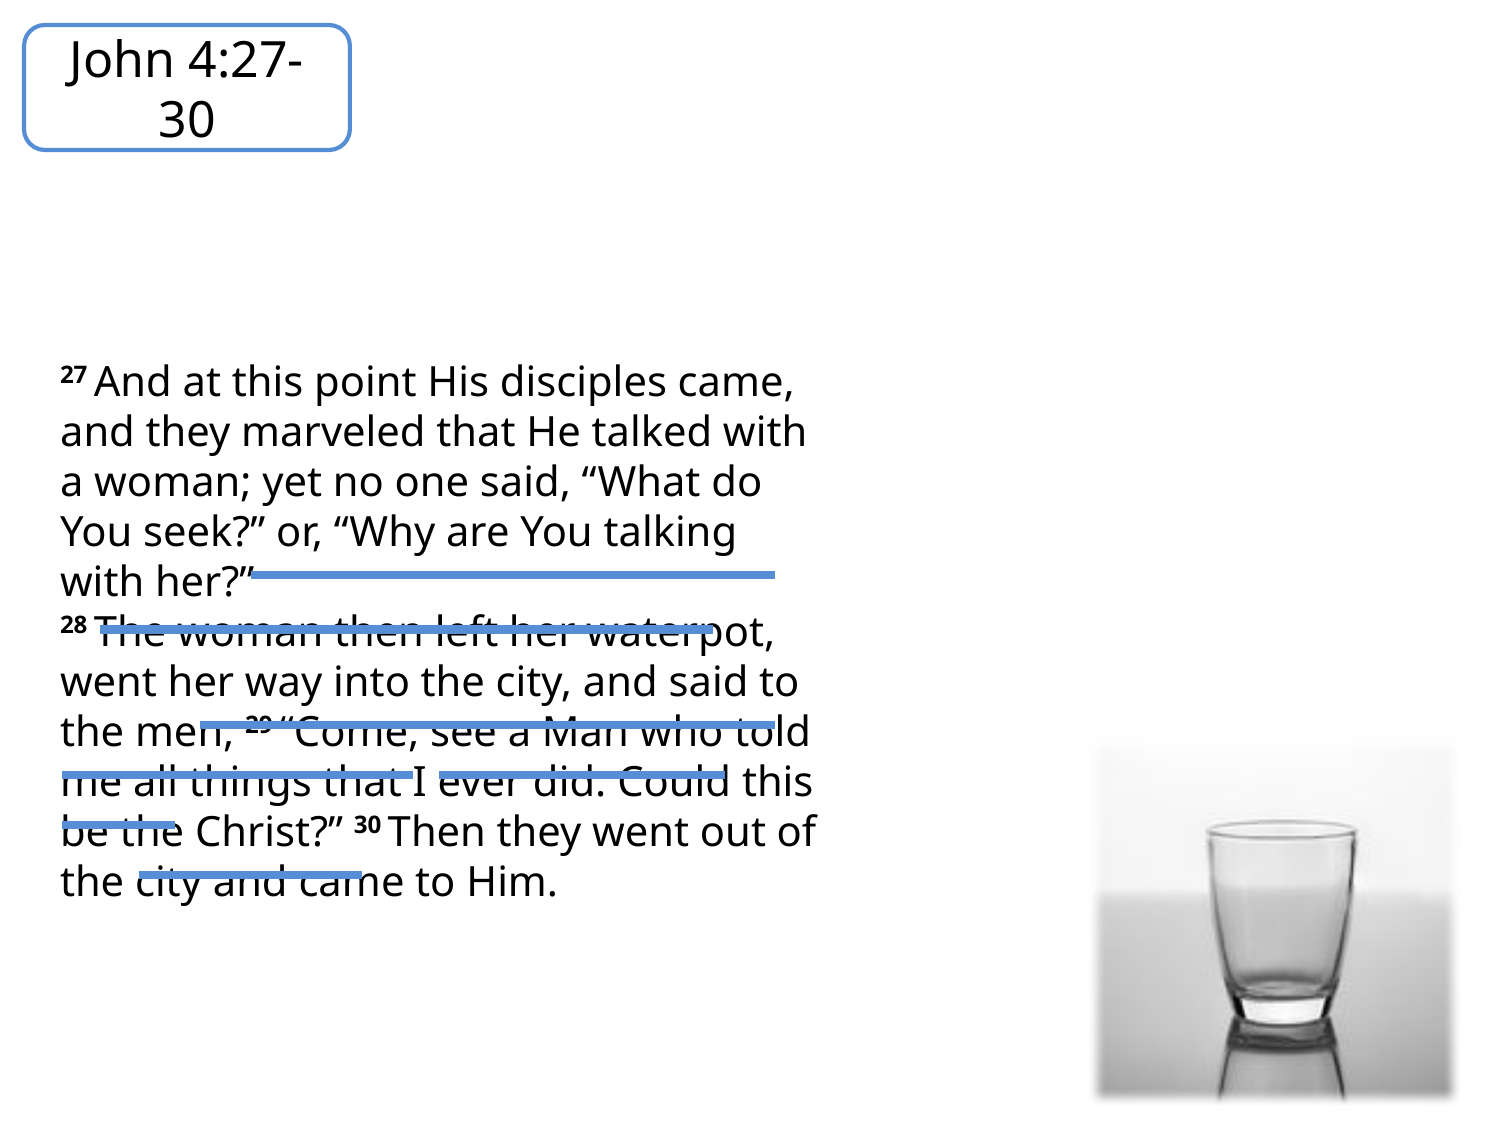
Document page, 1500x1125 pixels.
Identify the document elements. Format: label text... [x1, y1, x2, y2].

text_box 27 And at this point His disciples came, and they marveled that He talked with a woman; yet no one said, “What do You seek?” or, “Why are You talking with her?” 28 The woman then left her waterpot, went her way into the city, and said to the men, 29 “Come, see a Man who told me all things that I ever did. Could this be the Christ?” 30 Then they went out of the city and came to Him. [0, 169, 878, 1090]
text_box John 4:27-30 [21, 22, 352, 153]
picture [1087, 736, 1462, 1107]
